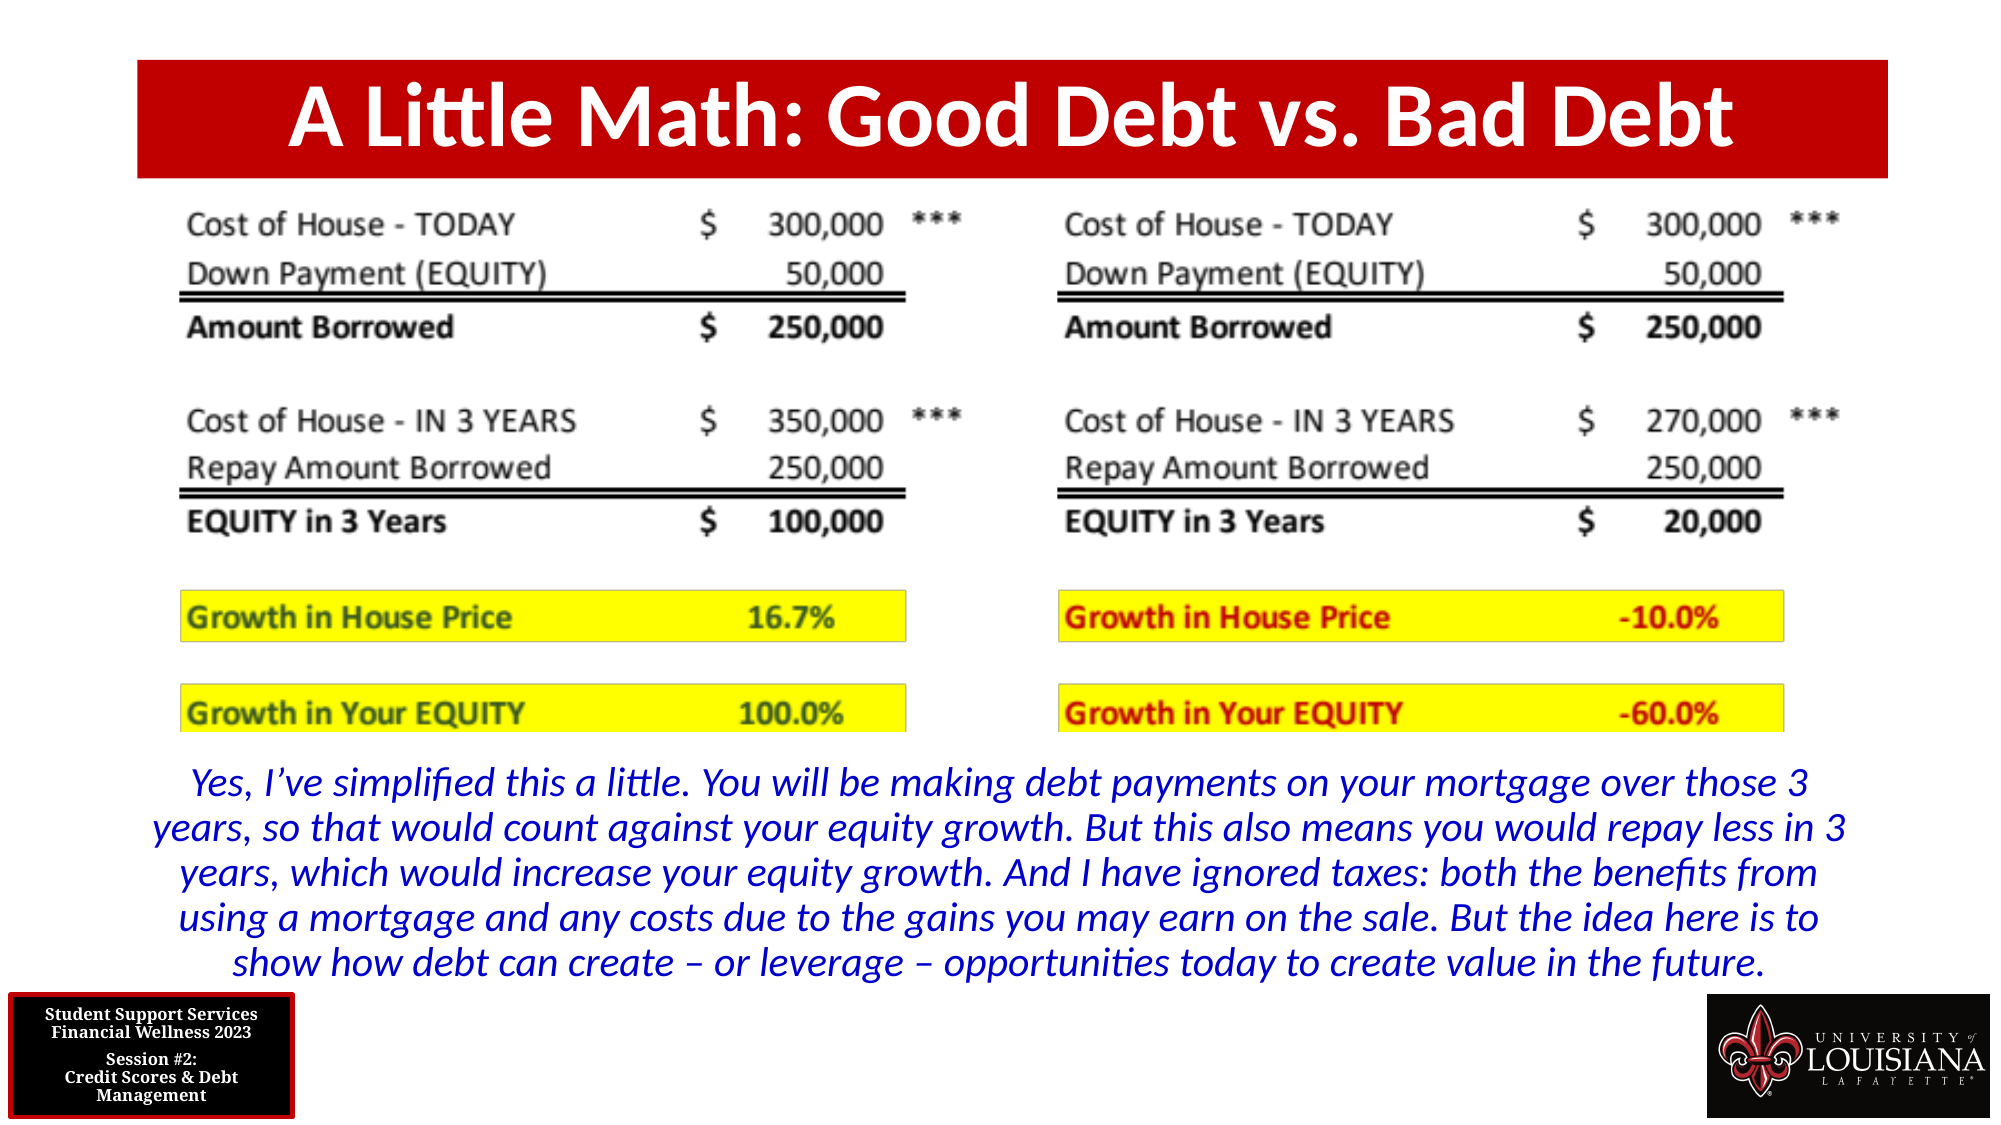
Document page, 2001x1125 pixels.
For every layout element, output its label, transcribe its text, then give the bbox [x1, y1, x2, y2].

text_box Yes, I’ve simplified this a little. You will be making debt payments on your mortgage over those 3 years, so that would count against your equity growth. But this also means you would repay less in 3 years, which would increase your equity growth. And I have ignored taxes: both the benefits from using a mortgage and any costs due to the gains you may earn on the sale. But the idea here is to show how debt can create – or leverage – opportunities today to create value in the future. [137, 752, 1863, 1014]
picture [179, 198, 978, 732]
picture [1707, 994, 1990, 1118]
picture [1057, 198, 1856, 732]
text_box A Little Math: Good Debt vs. Bad Debt [137, 59, 1888, 179]
